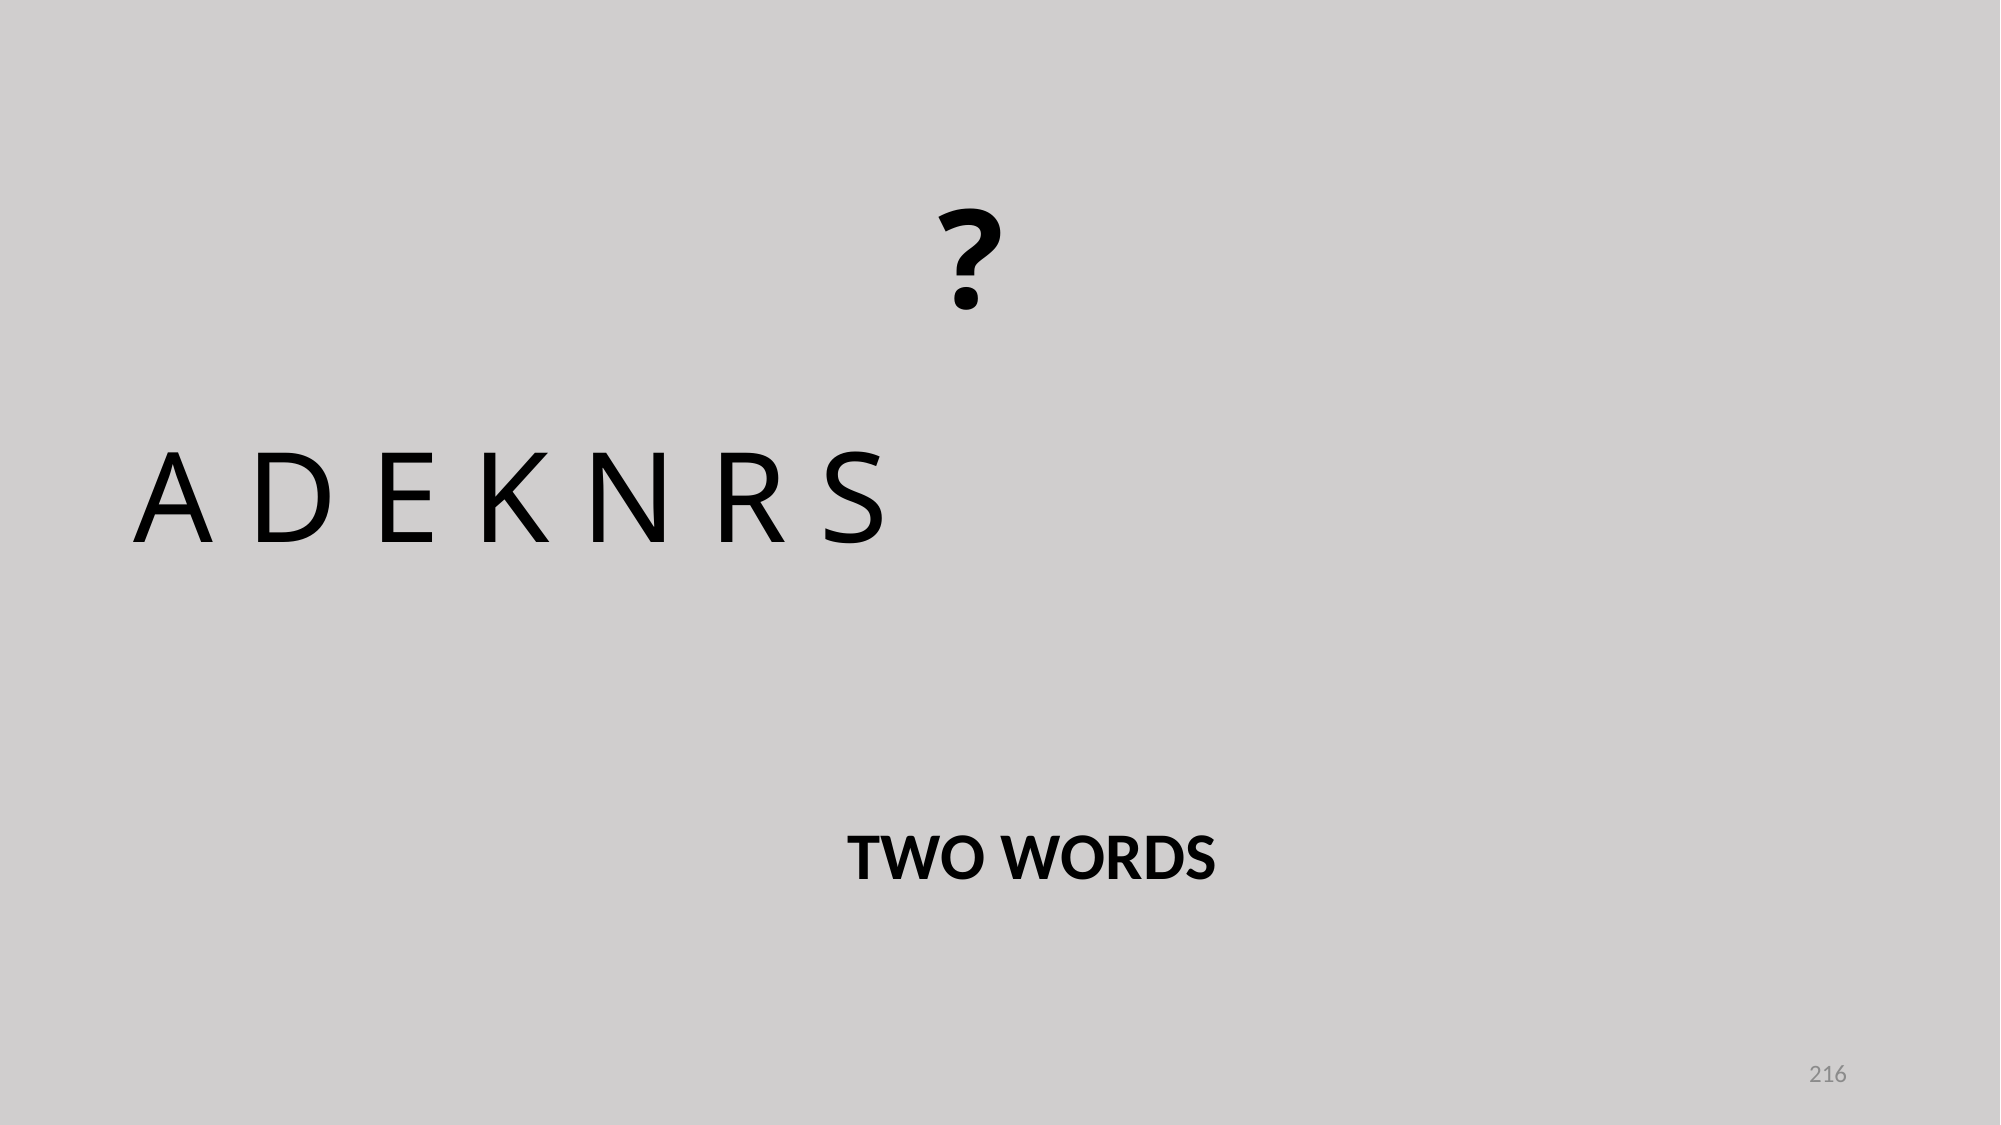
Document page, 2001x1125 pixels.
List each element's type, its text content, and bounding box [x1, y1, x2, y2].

text_box ? [924, 163, 1206, 344]
text_box TWO WORDS [833, 805, 1236, 901]
text_box A D E K N R S [119, 409, 1950, 575]
slide_number 216 [1412, 1042, 1863, 1103]
